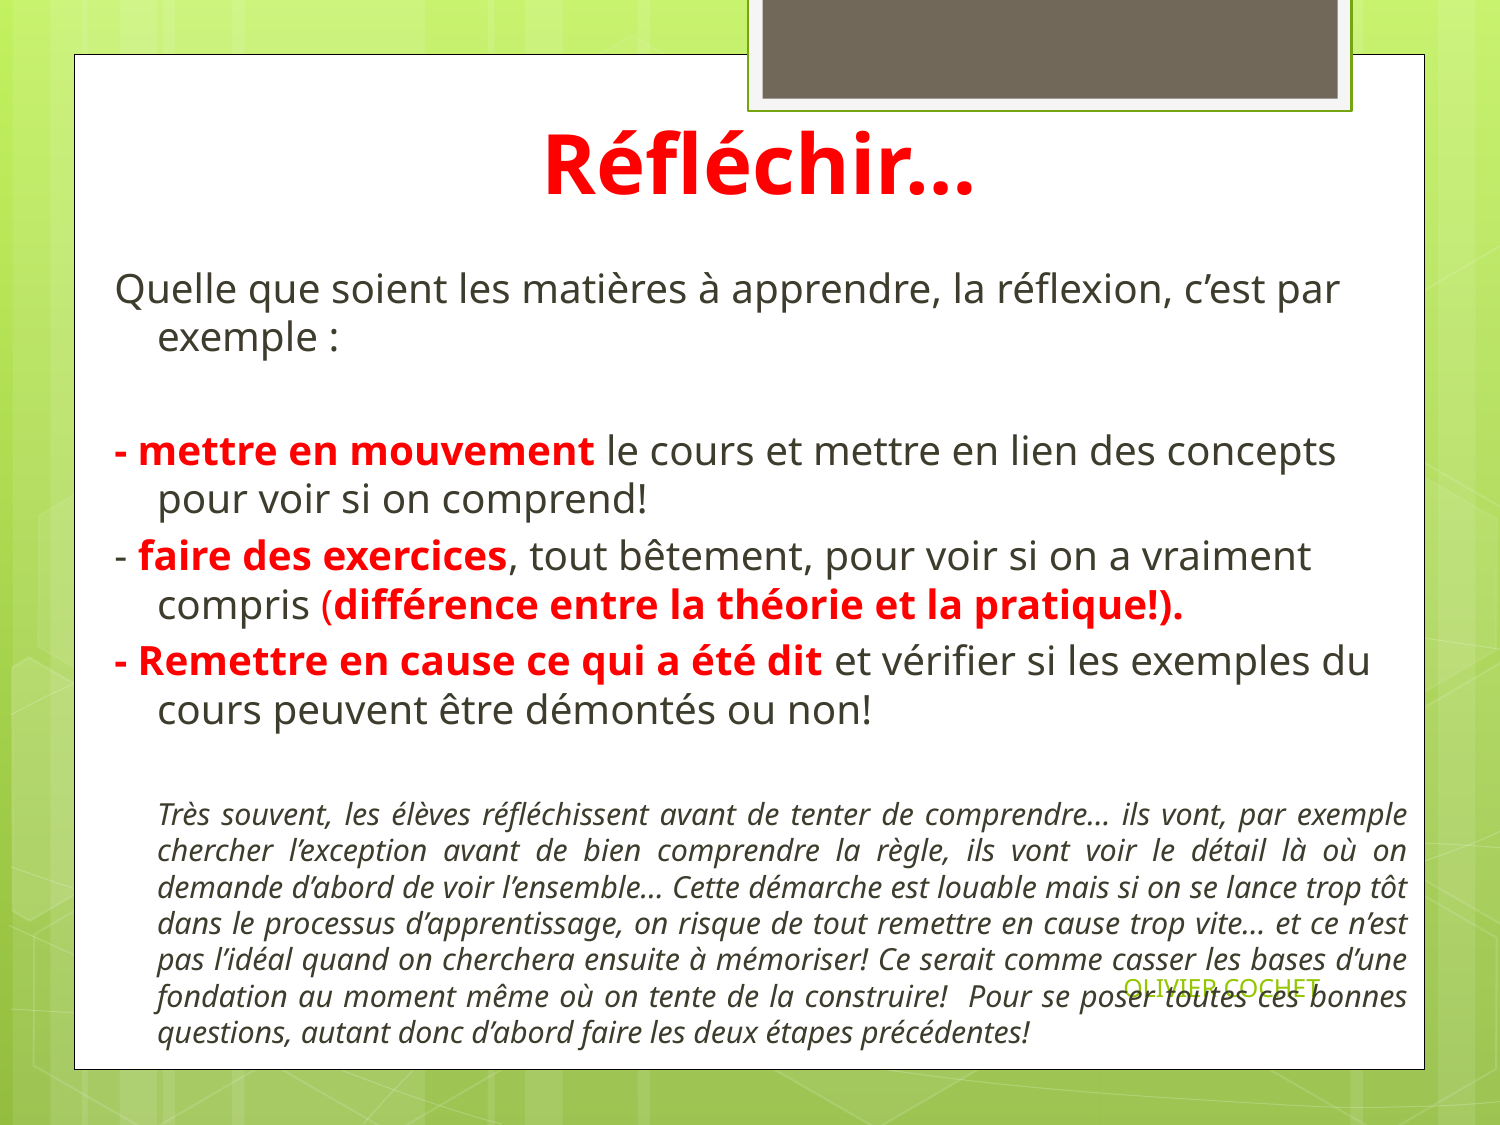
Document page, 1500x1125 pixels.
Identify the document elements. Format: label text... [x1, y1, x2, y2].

title Réfléchir… [76, 30, 1229, 219]
footer OLIVIER COCHET [761, 960, 1336, 1020]
list Quelle que soient les matières à apprendre, la réflexion, c’est par exemple : - mettre en mouvement le cours et mettre en lien des concepts pour voir si on comprend! - faire des exercices, tout bêtement, pour voir si on a vraiment compris (différence entre la théorie et la pratique!). - Remettre en cause ce qui a été dit et vérifier si les exemples du cours peuvent être démontés ou non! Très souvent, les élèves réfléchissent avant de tenter de comprendre… ils vont, par exemple chercher l’exception avant de bien comprendre la règle, ils vont voir le détail là où on demande d’abord de voir l’ensemble… Cette démarche est louable mais si on se lance trop tôt dans le processus d’apprentissage, on risque de tout remettre en cause trop vite… et ce n’est pas l’idéal quand on cherchera ensuite à mémoriser! Ce serait comme casser les bases d’une fondation au moment même où on tente de la construire! Pour se poser toutes ces bonnes questions, autant donc d’abord faire les deux étapes précédentes! [88, 255, 1424, 1059]
